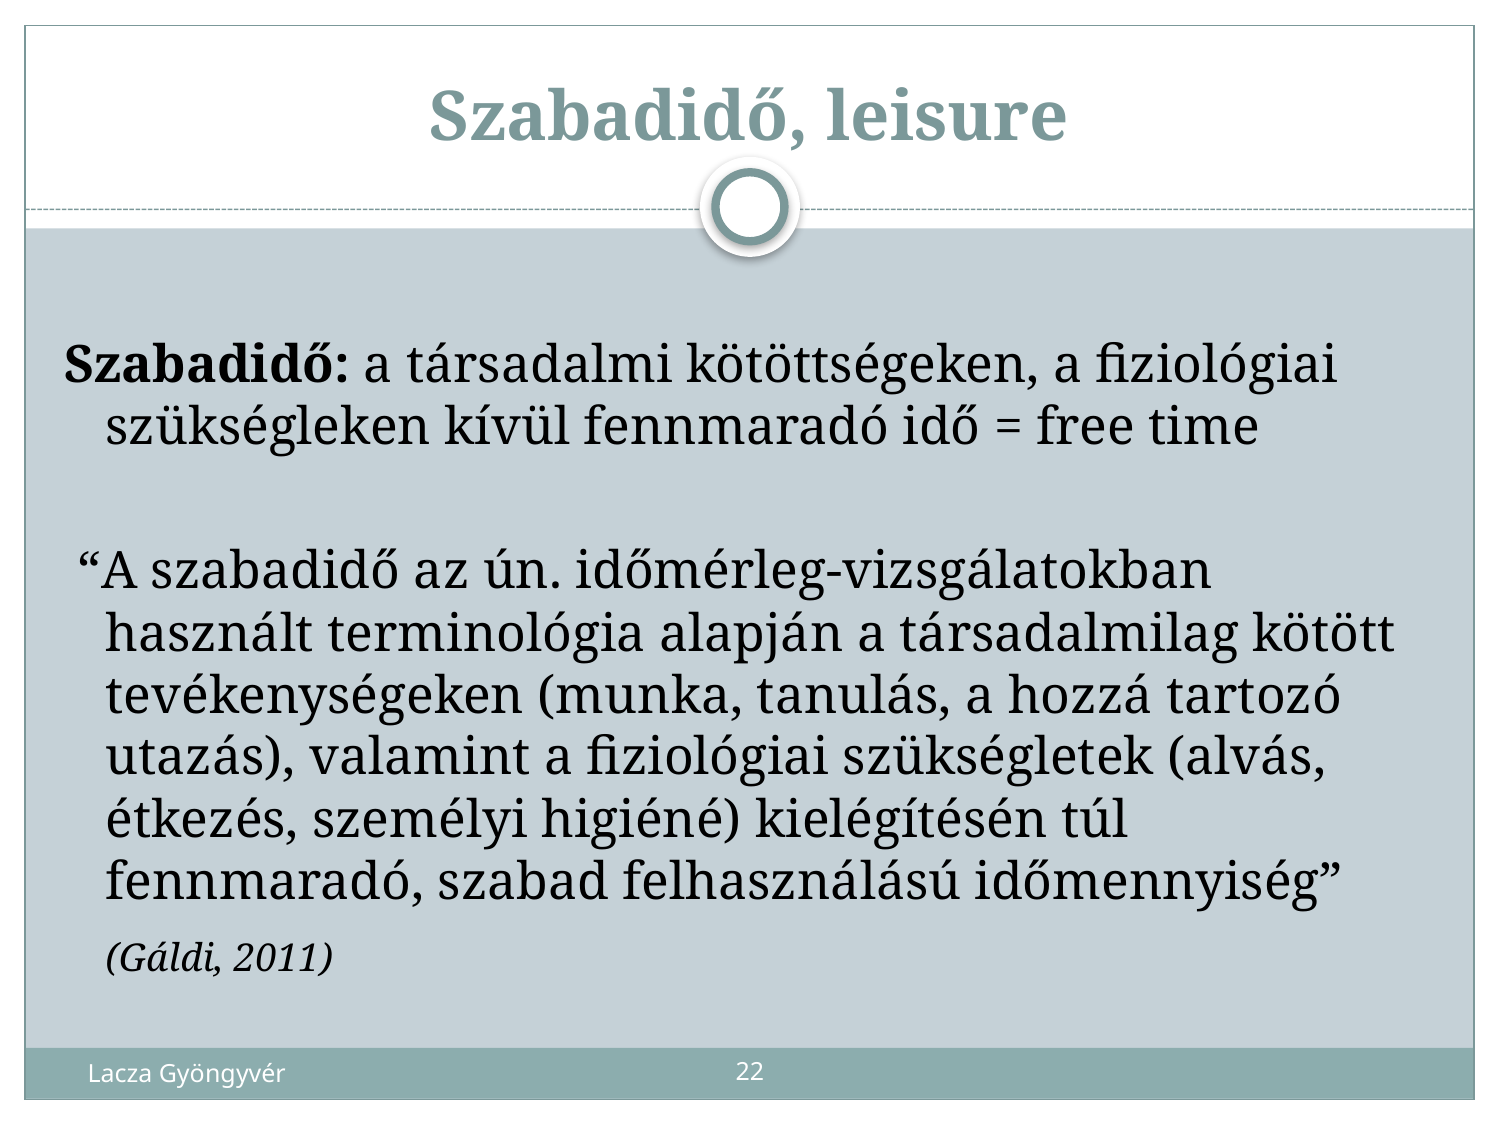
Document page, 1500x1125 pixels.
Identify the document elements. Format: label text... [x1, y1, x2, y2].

title Szabadidő, leisure [49, 37, 1450, 162]
text_box 22 [706, 1042, 794, 1103]
list Szabadidő: a társadalmi kötöttségeken, a fiziológiai szükségleken kívül fennmaradó idő = free time “A szabadidő az ún. időmérleg-vizsgálatokban használt terminológia alapján a társadalmilag kötött tevékenységeken (munka, tanulás, a hozzá tartozó utazás), valamint a fiziológiai szükségletek (alvás, étkezés, személyi higiéné) kielégítésén túl fennmaradó, szabad felhasználású időmennyiség” (Gáldi, 2011) [49, 250, 1445, 1001]
text_box Lacza Gyöngyvér [72, 1042, 548, 1103]
